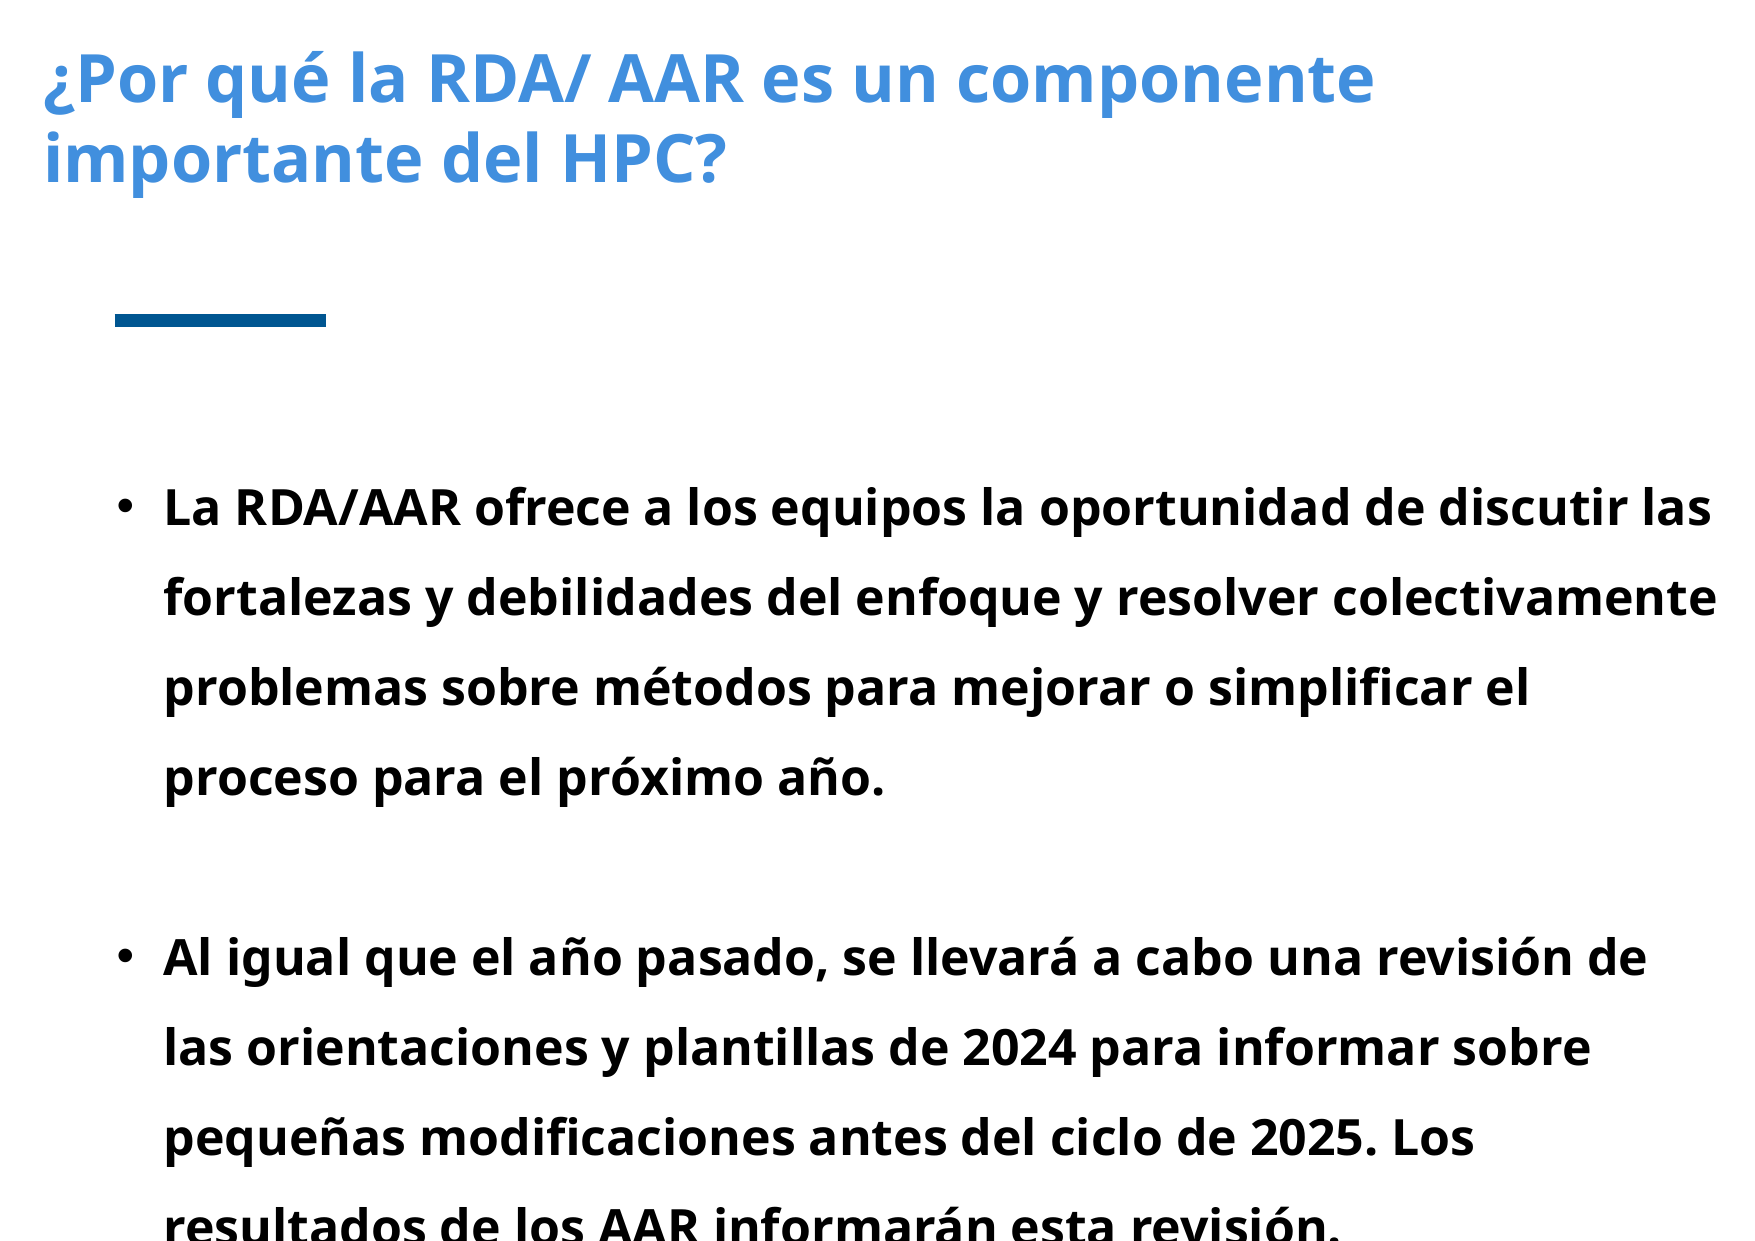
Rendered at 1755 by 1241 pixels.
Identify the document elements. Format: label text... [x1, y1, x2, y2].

list La RDA/AAR ofrece a los equipos la oportunidad de discutir las fortalezas y debilidades del enfoque y resolver colectivamente problemas sobre métodos para mejorar o simplificar el proceso para el próximo año. Al igual que el año pasado, se llevará a cabo una revisión de las orientaciones y plantillas de 2024 para informar sobre pequeñas modificaciones antes del ciclo de 2025. Los resultados de los AAR informarán esta revisión. [116, 445, 1728, 1176]
list ¿Por qué la RDA/ AAR es un componente importante del HPC? [43, 35, 1504, 186]
